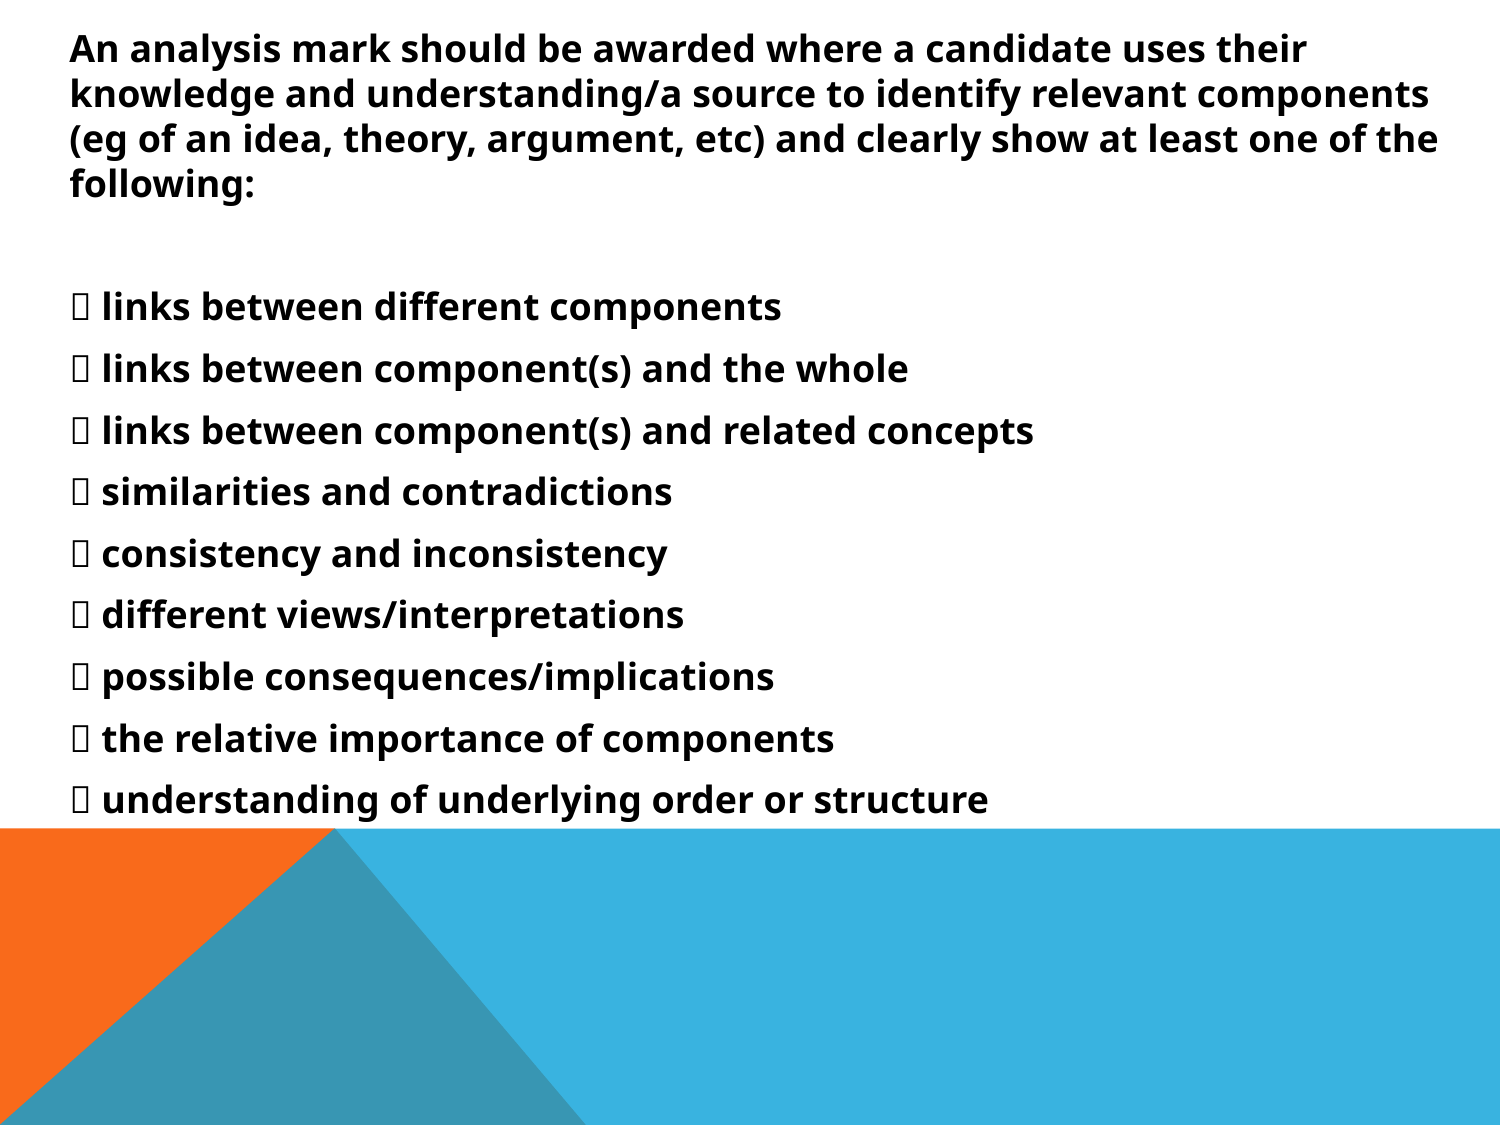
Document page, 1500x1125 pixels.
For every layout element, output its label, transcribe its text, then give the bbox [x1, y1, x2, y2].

list An analysis mark should be awarded where a candidate uses their knowledge and understanding/a source to identify relevant components (eg of an idea, theory, argument, etc) and clearly show at least one of the following:  links between different components  links between component(s) and the whole  links between component(s) and related concepts  similarities and contradictions  consistency and inconsistency  different views/interpretations  possible consequences/implications  the relative importance of components  understanding of underlying order or structure [54, 17, 1464, 874]
